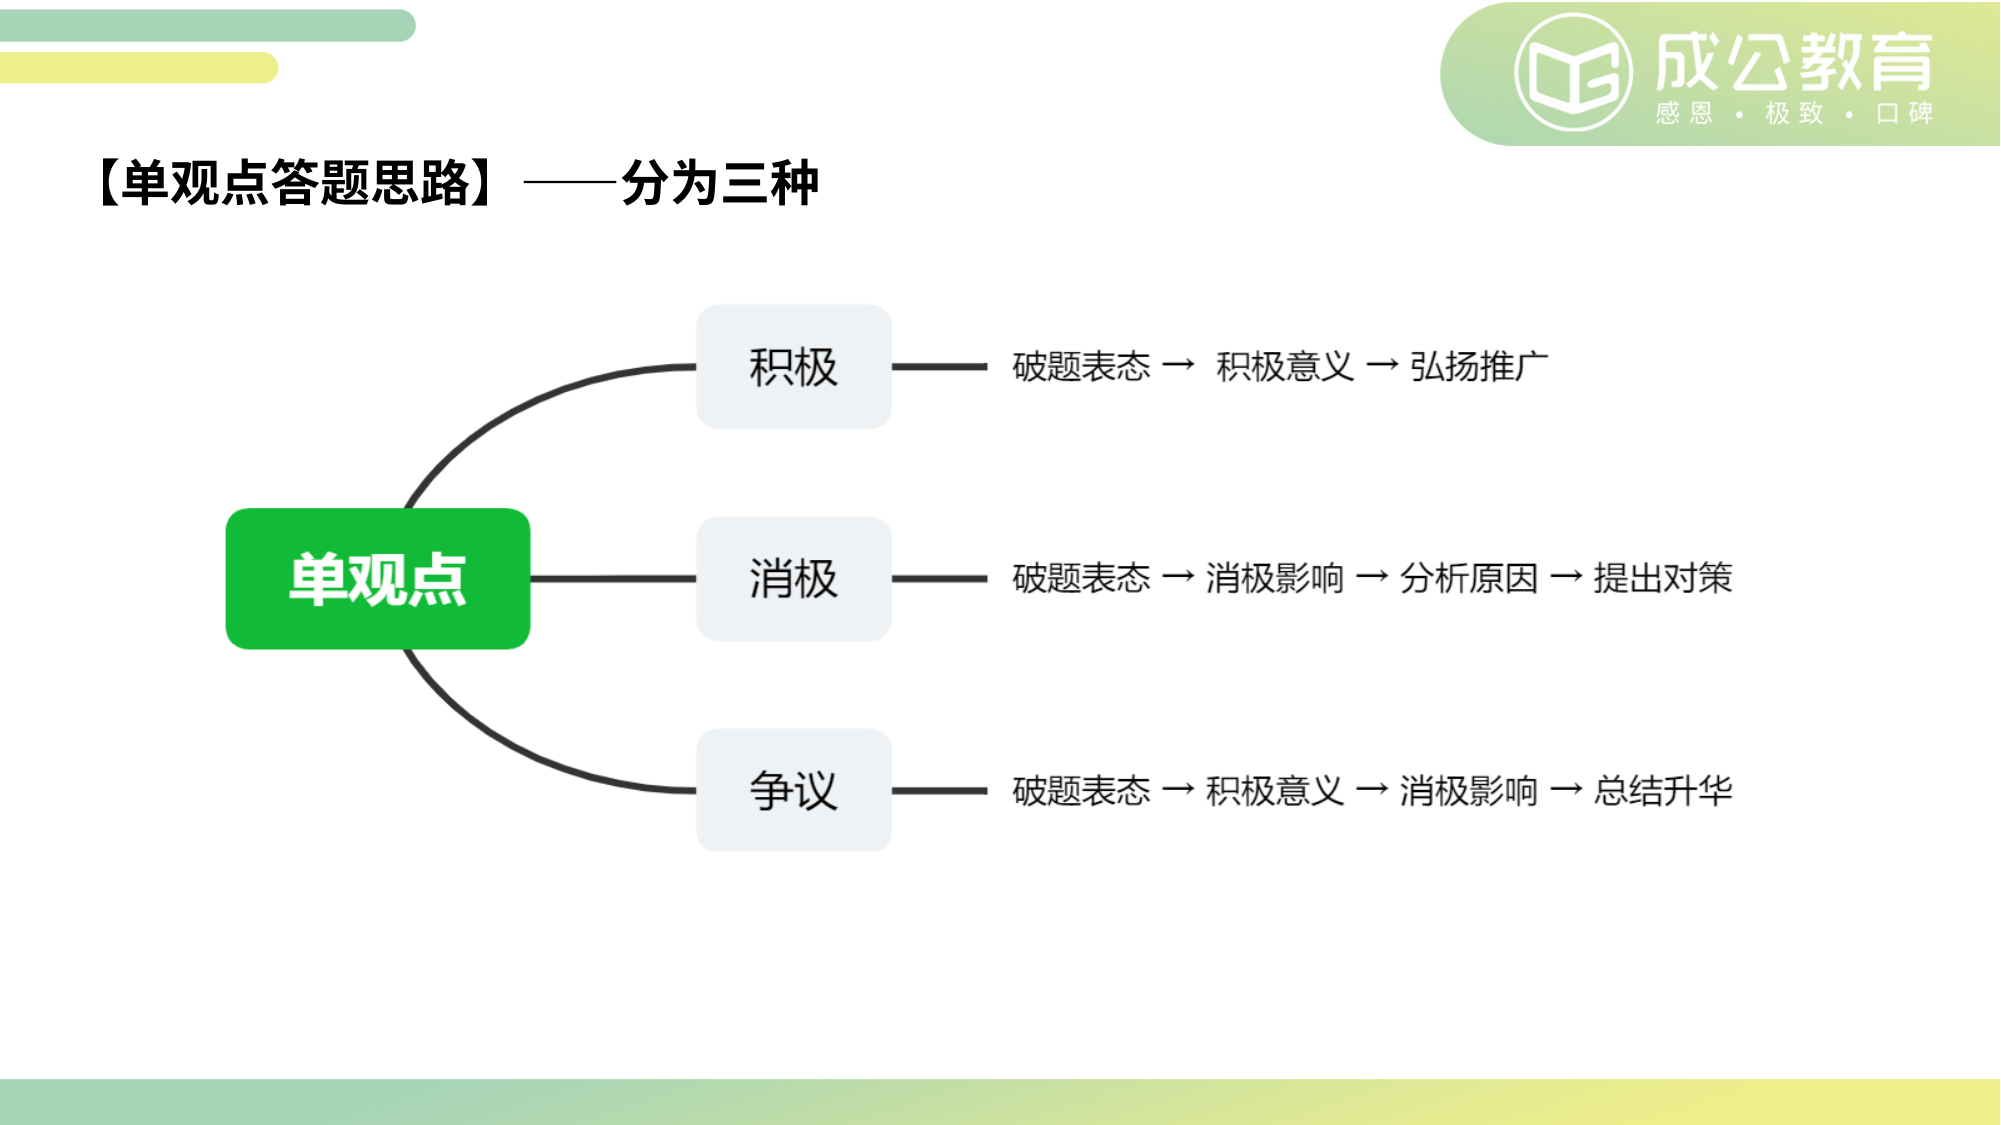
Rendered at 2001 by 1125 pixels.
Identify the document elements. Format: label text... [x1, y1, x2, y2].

title 【单观点答题思路】——分为三种 [55, 143, 1394, 220]
picture [0, 0, 2001, 1125]
